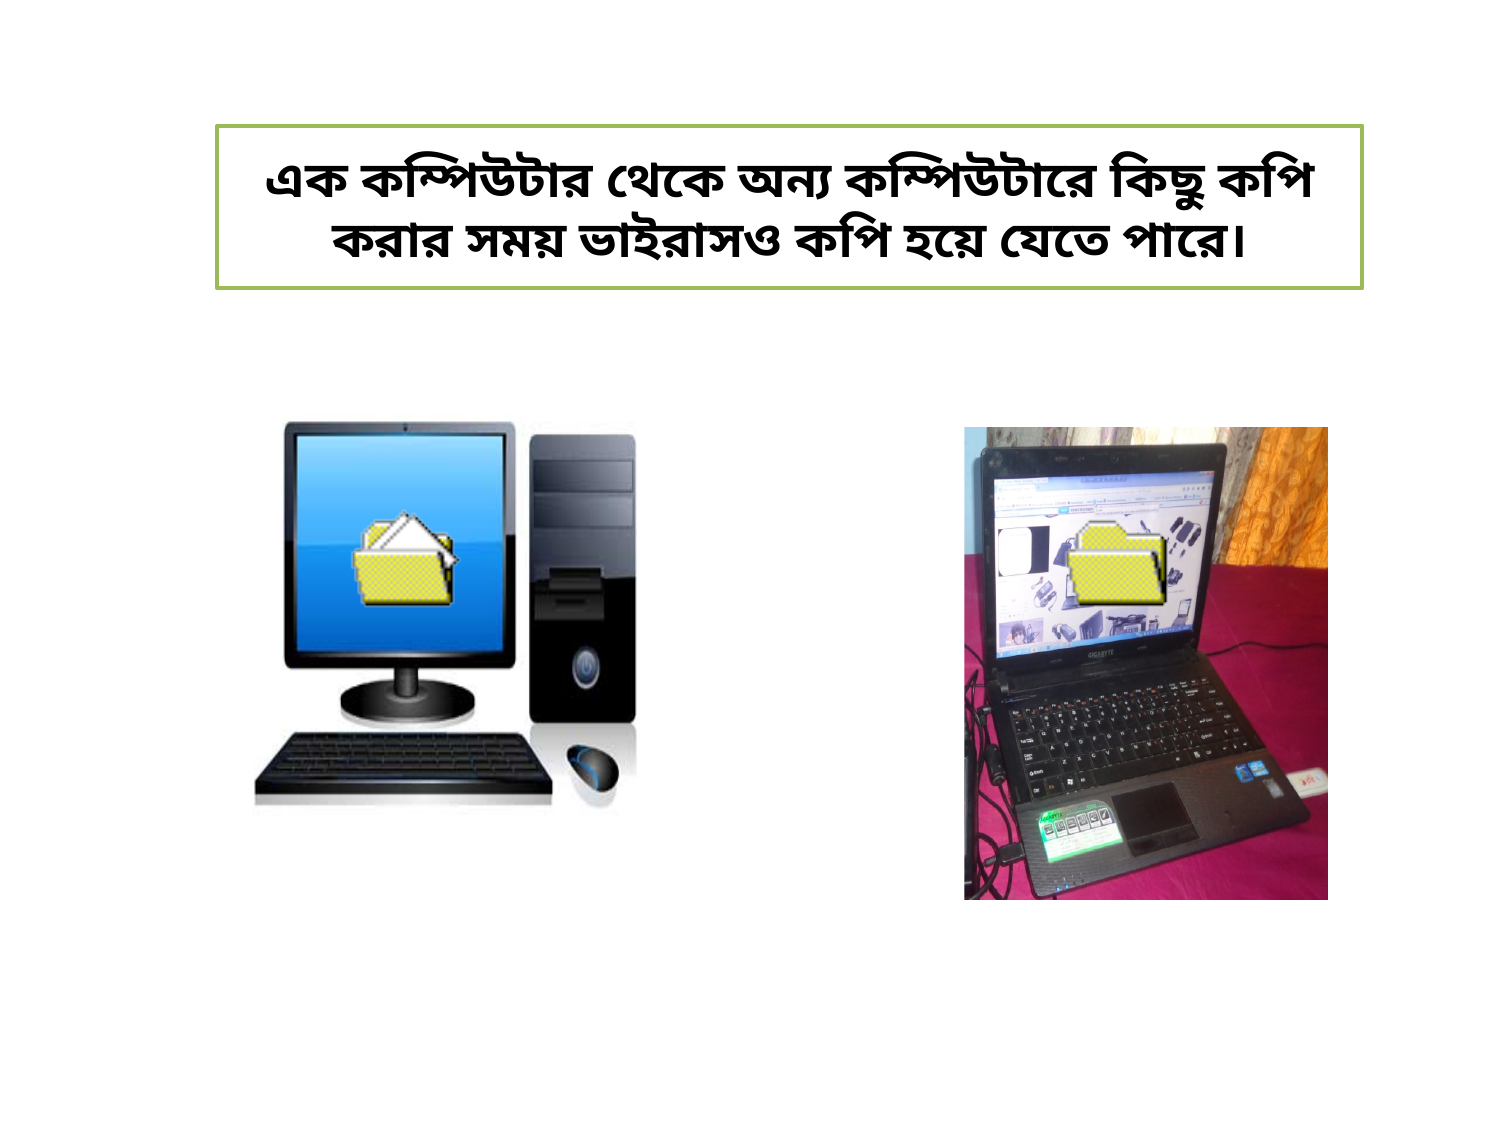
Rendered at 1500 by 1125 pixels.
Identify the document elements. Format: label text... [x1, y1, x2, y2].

text_box এক কম্পিউটার থেকে অন্য কম্পিউটারে কিছু কপি করার সময় ভাইরাসও কপি হয়ে যেতে পারে। [215, 124, 1364, 290]
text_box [251, 413, 1329, 900]
